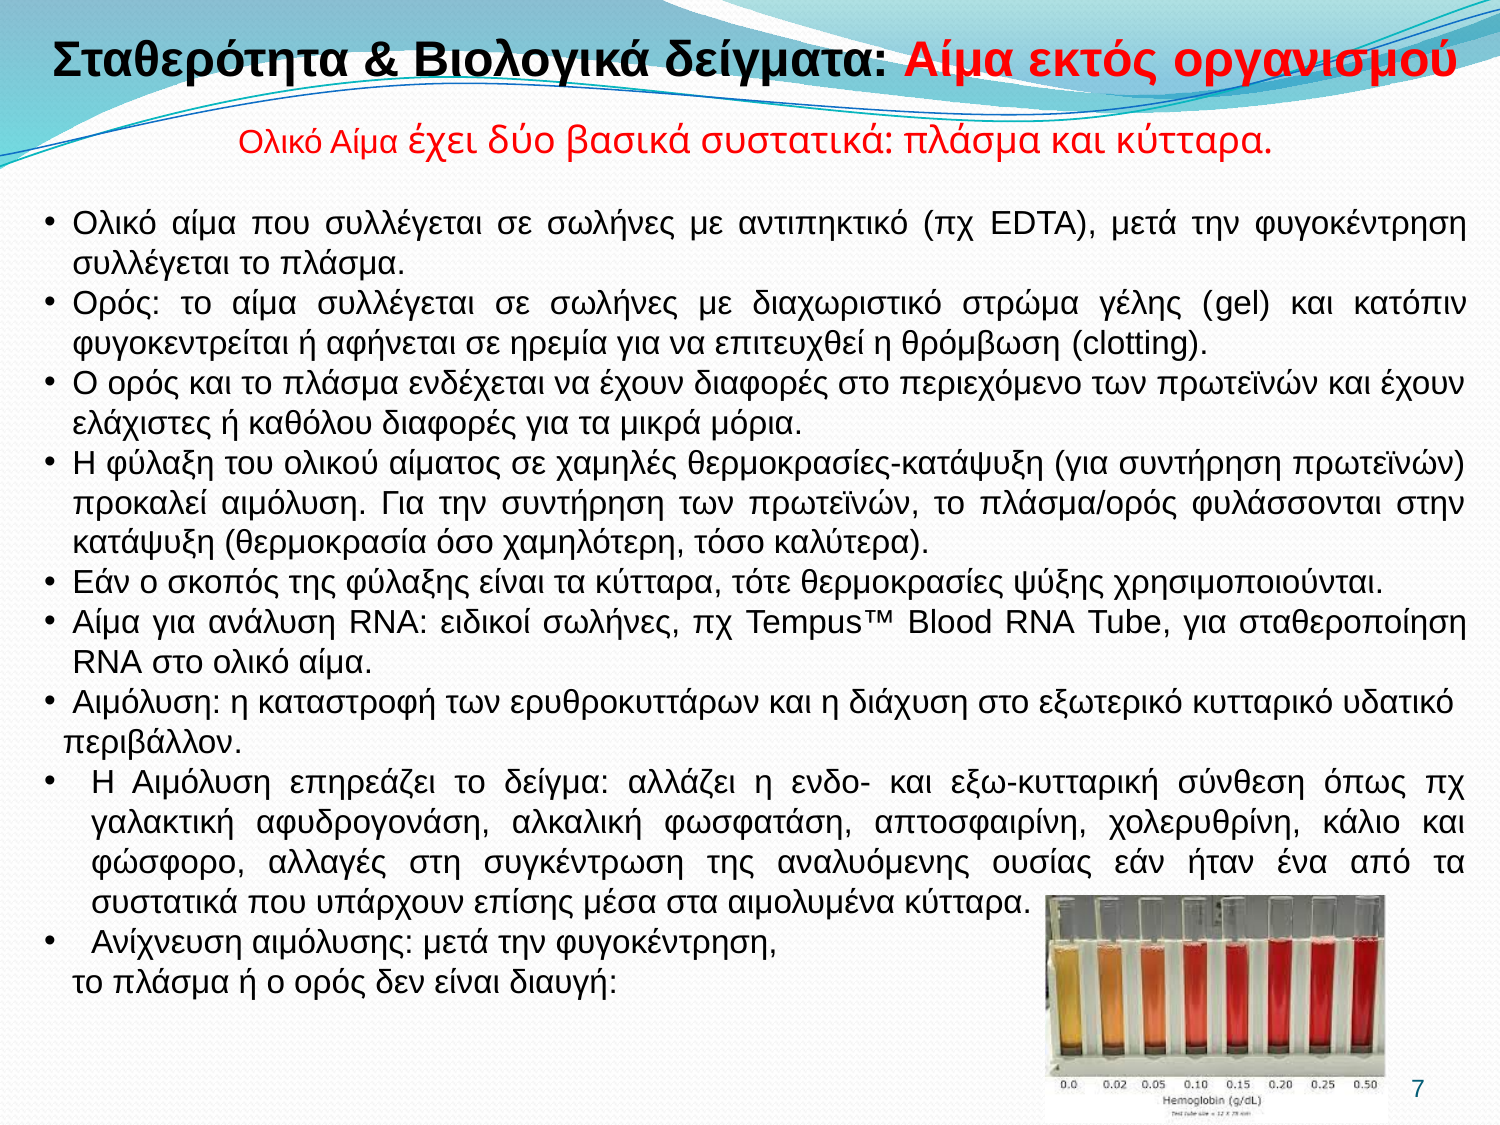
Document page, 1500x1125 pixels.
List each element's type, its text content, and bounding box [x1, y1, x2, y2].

text_box Σταθερότητα & Βιολογικά δείγματα: Αίμα εκτός οργανισμού Ολικό Αίμα έχει δύο βασικά συστατικά: πλάσμα και κύτταρα. Ολικό αίμα που συλλέγεται σε σωλήνες με αντιπηκτικό (πχ EDTA), μετά την φυγοκέντρηση συλλέγεται το πλάσμα. Ορός: το αίμα συλλέγεται σε σωλήνες με διαχωριστικό στρώμα γέλης (gel) και κατόπιν φυγοκεντρείται ή αφήνεται σε ηρεμία για να επιτευχθεί η θρόμβωση (clotting). Ο ορός και το πλάσμα ενδέχεται να έχουν διαφορές στο περιεχόμενο των πρωτεϊνών και έχουν ελάχιστες ή καθόλου διαφορές για τα μικρά μόρια. Η φύλαξη του ολικού αίματος σε χαμηλές θερμοκρασίες-κατάψυξη (για συντήρηση πρωτεϊνών) προκαλεί αιμόλυση. Για την συντήρηση των πρωτεϊνών, το πλάσμα/ορός φυλάσσονται στην κατάψυξη (θερμοκρασία όσο χαμηλότερη, τόσο καλύτερα). Εάν ο σκοπός της φύλαξης είναι τα κύτταρα, τότε θερμοκρασίες ψύξης χρησιμοποιούνται. Αίμα για ανάλυση RNA: ειδικοί σωλήνες, πχ Tempus™ Blood RNA Tube, για σταθεροποίηση RNA στο ολικό αίμα. Αιμόλυση: η καταστροφή των ερυθροκυττάρων και η διάχυση στο εξωτερικό κυτταρικό υδατικό περιβάλλον. Η Αιμόλυση επηρεάζει το δείγμα: αλλάζει η ενδο- και εξω-κυτταρική σύνθεση όπως πχ γαλακτική αφυδρογονάση, αλκαλική φωσφατάση, απτοσφαιρίνη, χολερυθρίνη, κάλιο και φώσφορο, αλλαγές στη συγκέντρωση της αναλυόμενης ουσίας εάν ήταν ένα από τα συστατικά που υπάρχουν επίσης μέσα στα αιμολυμένα κύτταρα. Ανίχνευση αιμόλυσης: μετά την φυγοκέντρηση, το πλάσμα ή ο ορός δεν είναι διαυγή: [29, 19, 1483, 1008]
picture [1045, 894, 1389, 1124]
slide_number 7 [1396, 1042, 1425, 1103]
